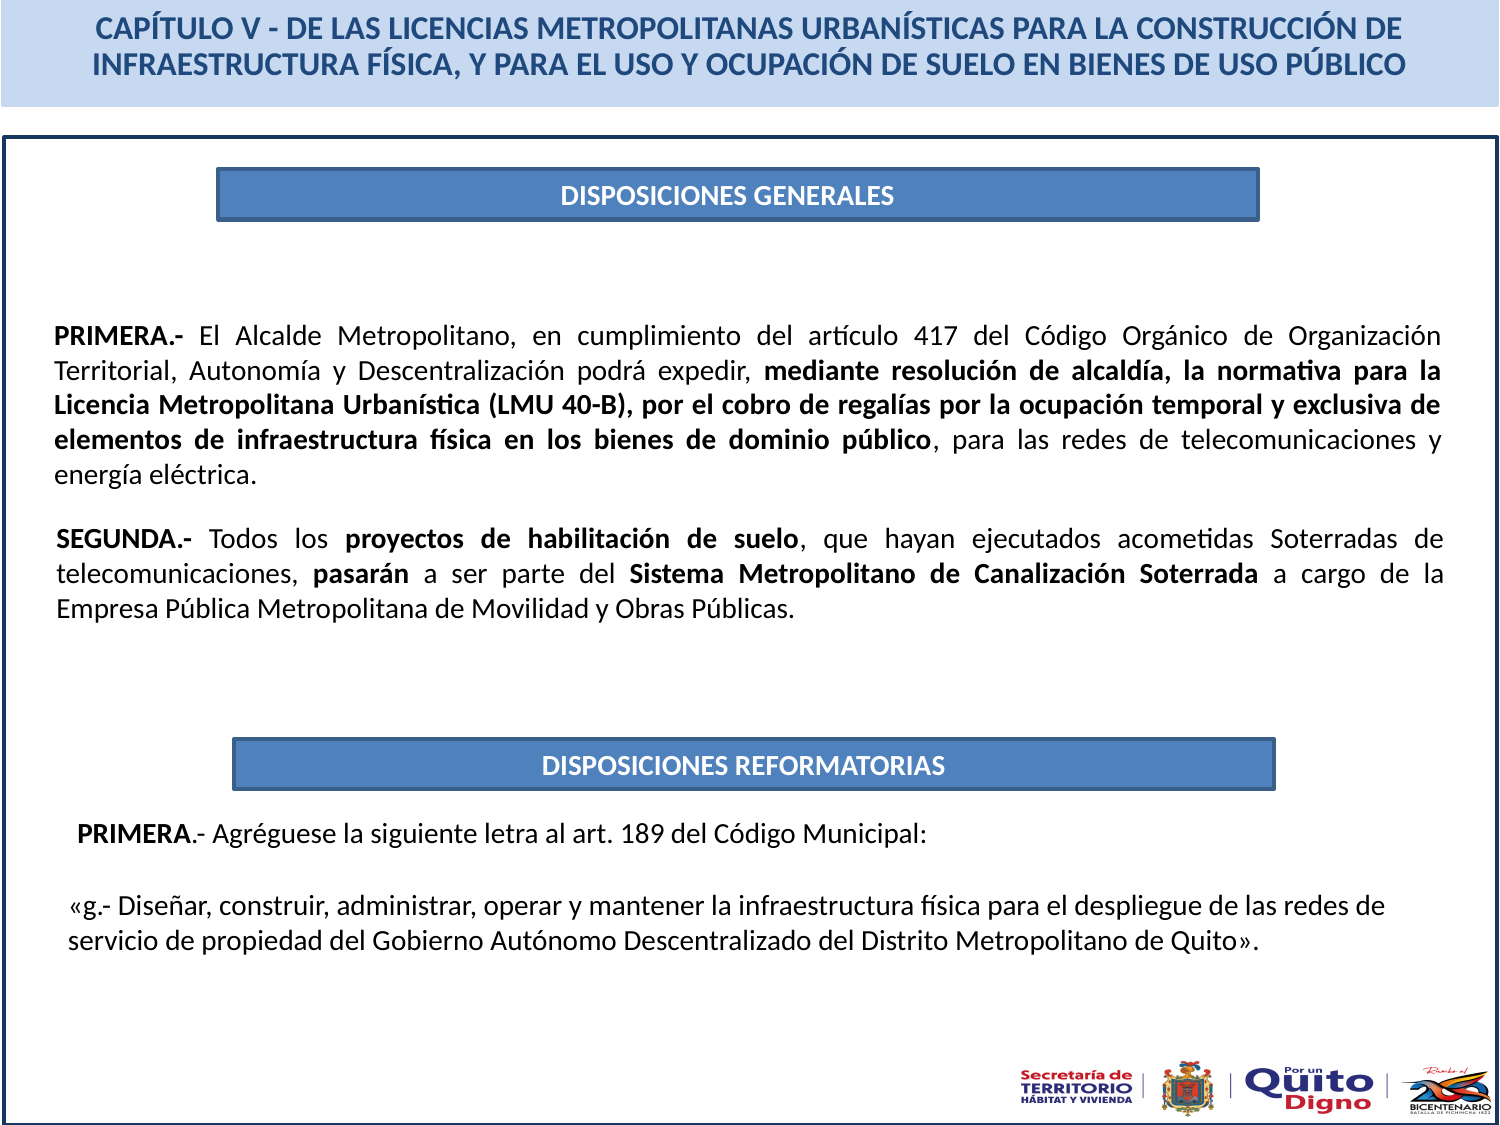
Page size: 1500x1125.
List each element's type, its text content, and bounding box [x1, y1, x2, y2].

text_box [2, 135, 1499, 1125]
text_box PRIMERA.- Agréguese la siguiente letra al art. 189 del Código Municipal: «g.- Diseñar, construir, administrar, operar y mantener la infraestructura física para el despliegue de las redes de servicio de propiedad del Gobierno Autónomo Descentralizado del Distrito Metropolitano de Quito». [53, 799, 1500, 964]
text_box DISPOSICIONES REFORMATORIAS [232, 737, 1276, 791]
text_box CAPÍTULO V - DE LAS LICENCIAS METROPOLITANAS URBANÍSTICAS PARA LA CONSTRUCCIÓN DE INFRAESTRUCTURA FÍSICA, Y PARA EL USO Y OCUPACIÓN DE SUELO EN BIENES DE USO PÚBLICO [1, 0, 1499, 107]
picture [1018, 1060, 1495, 1118]
